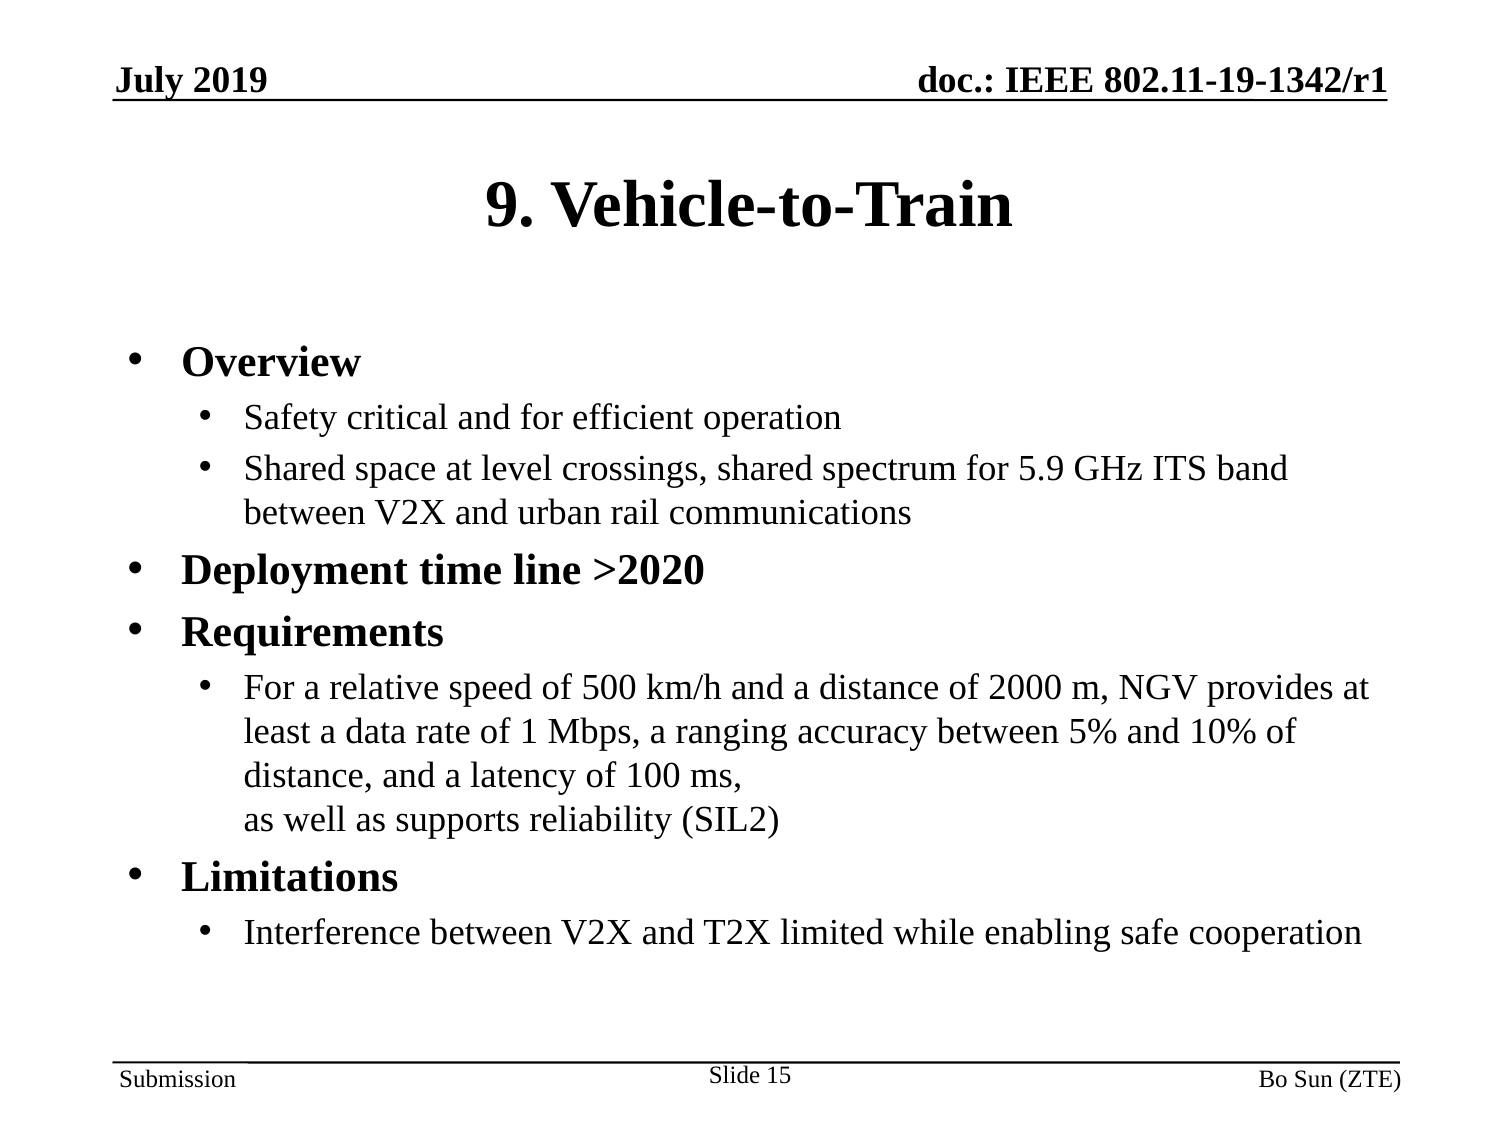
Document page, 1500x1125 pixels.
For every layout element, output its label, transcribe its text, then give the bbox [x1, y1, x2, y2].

list Overview Safety critical and for efficient operation Shared space at level crossings, shared spectrum for 5.9 GHz ITS band between V2X and urban rail communications Deployment time line >2020 Requirements For a relative speed of 500 km/h and a distance of 2000 m, NGV provides at least a data rate of 1 Mbps, a ranging accuracy between 5% and 10% of distance, and a latency of 100 ms, as well as supports reliability (SIL2) Limitations Interference between V2X and T2X limited while enabling safe cooperation [112, 324, 1388, 1000]
slide_number Slide 15 [690, 1058, 810, 1104]
title 9. Vehicle-to-Train [112, 112, 1388, 288]
footer Bo Sun (ZTE) [1256, 1062, 1402, 1093]
